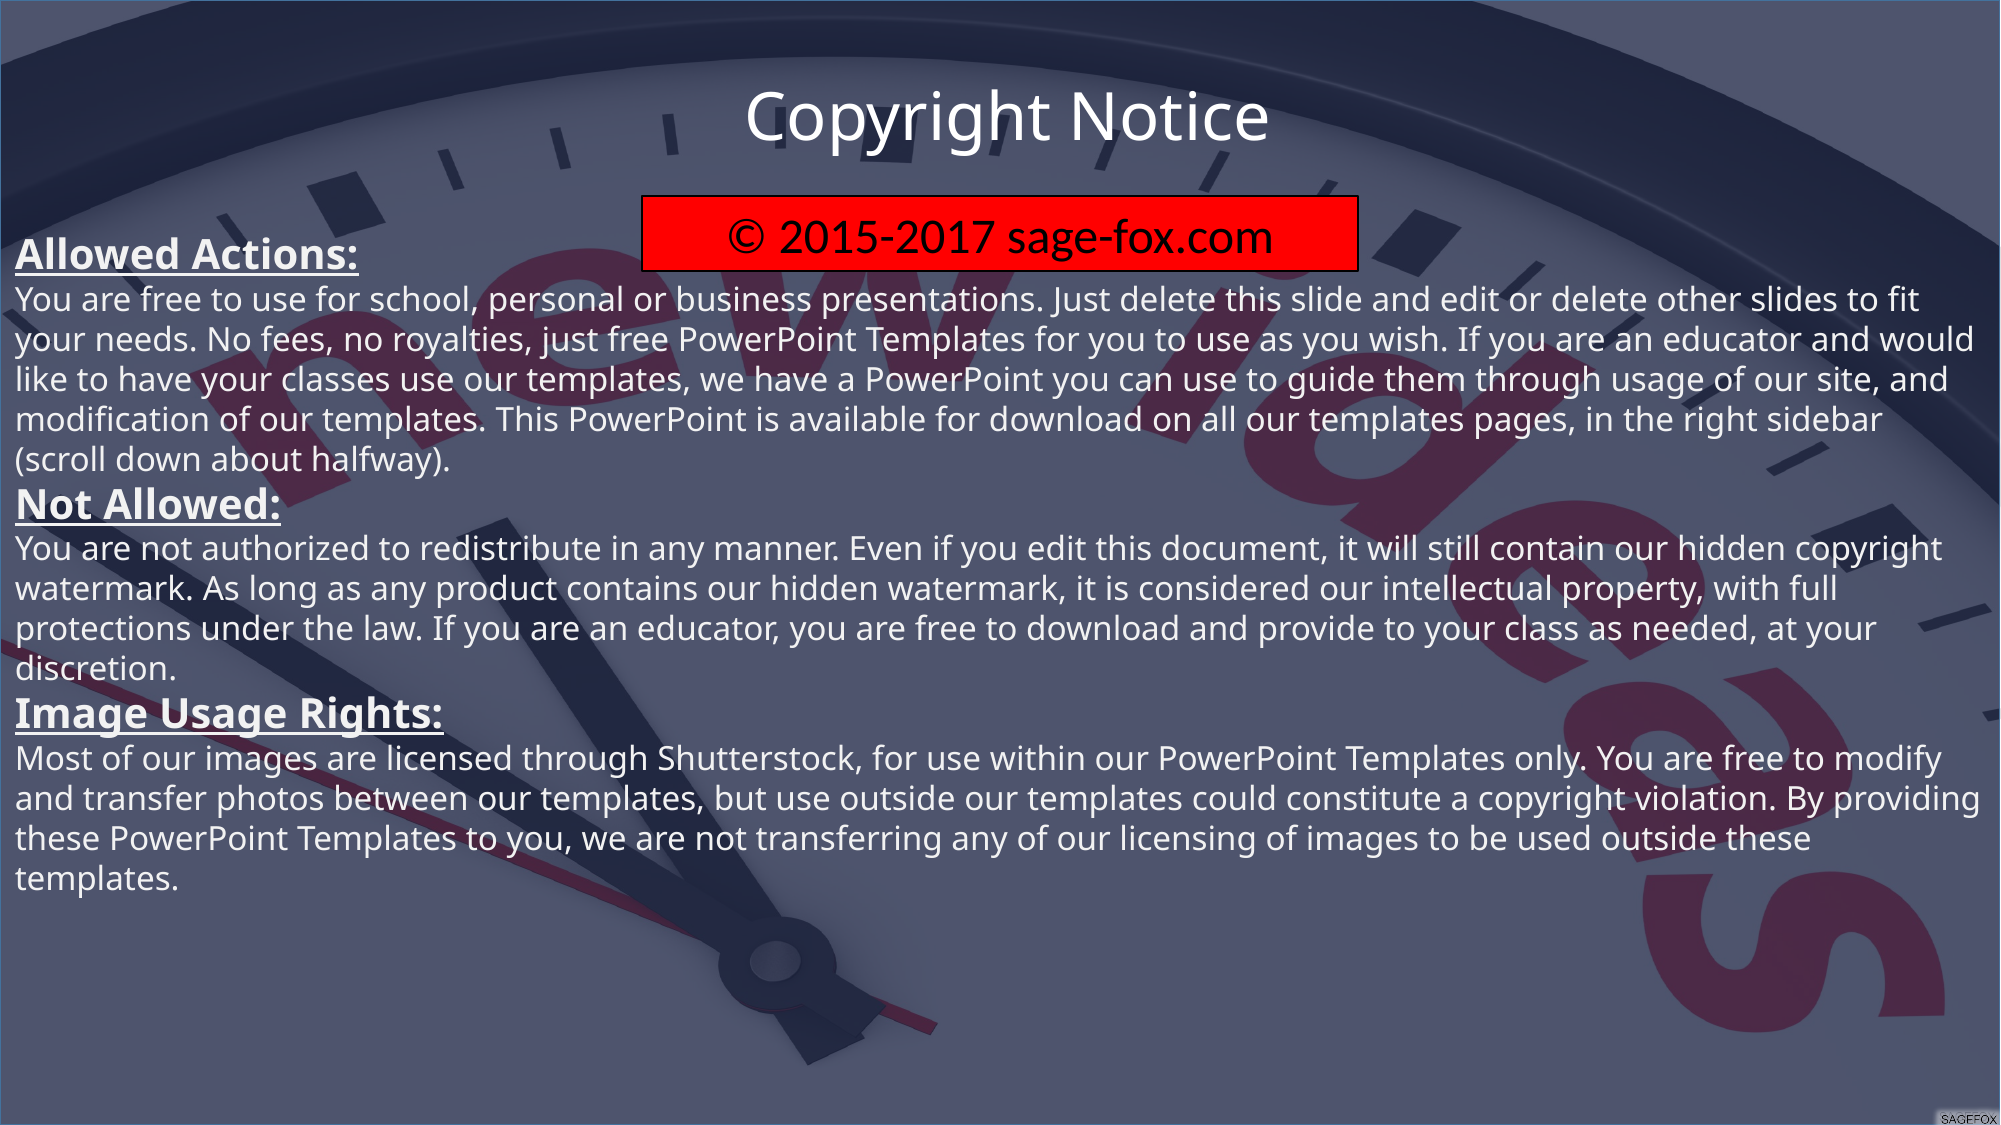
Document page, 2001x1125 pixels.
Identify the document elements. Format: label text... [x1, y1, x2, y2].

text_box Allowed Actions: You are free to use for school, personal or business presentations. Just delete this slide and edit or delete other slides to fit your needs. No fees, no royalties, just free PowerPoint Templates for you to use as you wish. If you are an educator and would like to have your classes use our templates, we have a PowerPoint you can use to guide them through usage of our site, and modification of our templates. This PowerPoint is available for download on all our templates pages, in the right sidebar (scroll down about halfway). Not Allowed: You are not authorized to redistribute in any manner. Even if you edit this document, it will still contain our hidden copyright watermark. As long as any product contains our hidden watermark, it is considered our intellectual property, with full protections under the law. If you are an educator, you are free to download and provide to your class as needed, at your discretion. Image Usage Rights: Most of our images are licensed through Shutterstock, for use within our PowerPoint Templates only. You are free to modify and transfer photos between our templates, but use outside our templates could constitute a copyright violation. By providing these PowerPoint Templates to you, we are not transferring any of our licensing of images to be used outside these templates. [0, 0, 2000, 1125]
title Copyright Notice [493, 60, 1524, 178]
text_box © 2015-2017 sage-fox.com [641, 196, 1358, 272]
picture [1938, 1114, 1999, 1125]
